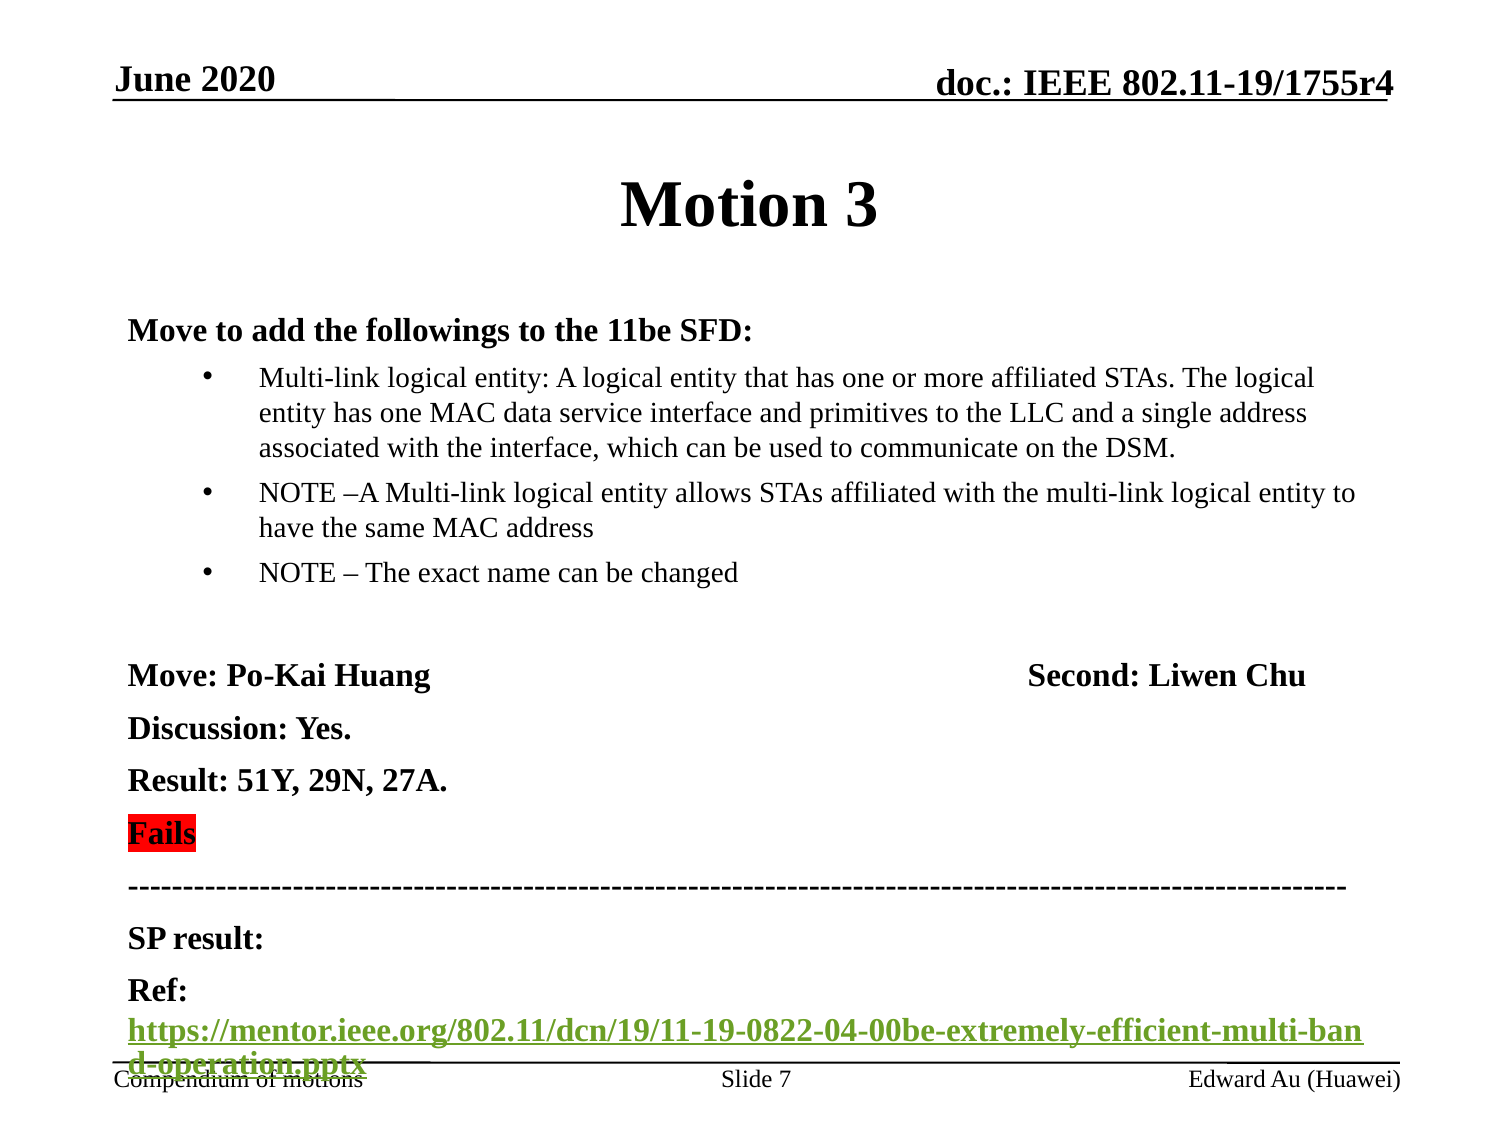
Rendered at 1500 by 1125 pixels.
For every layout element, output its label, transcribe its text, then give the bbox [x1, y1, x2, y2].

footer Edward Au (Huawei) [878, 1061, 1402, 1093]
title Motion 3 [112, 112, 1388, 288]
slide_number Slide 7 [712, 1061, 800, 1123]
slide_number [114, 54, 423, 100]
list Move to add the followings to the 11be SFD: Multi-link logical entity: A logical entity that has one or more affiliated STAs. The logical entity has one MAC data service interface and primitives to the LLC and a single address associated with the interface, which can be used to communicate on the DSM. NOTE –A Multi-link logical entity allows STAs affiliated with the multi-link logical entity to have the same MAC address NOTE – The exact name can be changed Move: Po-Kai Huang Second: Liwen Chu Discussion: Yes. Result: 51Y, 29N, 27A. Fails --------------------------------------------------------------------------------------------------------------- SP result: Ref: https://mentor.ieee.org/802.11/dcn/19/11-19-0822-04-00be-extremely-efficient-multi-band-operation.pptx [112, 299, 1388, 1063]
